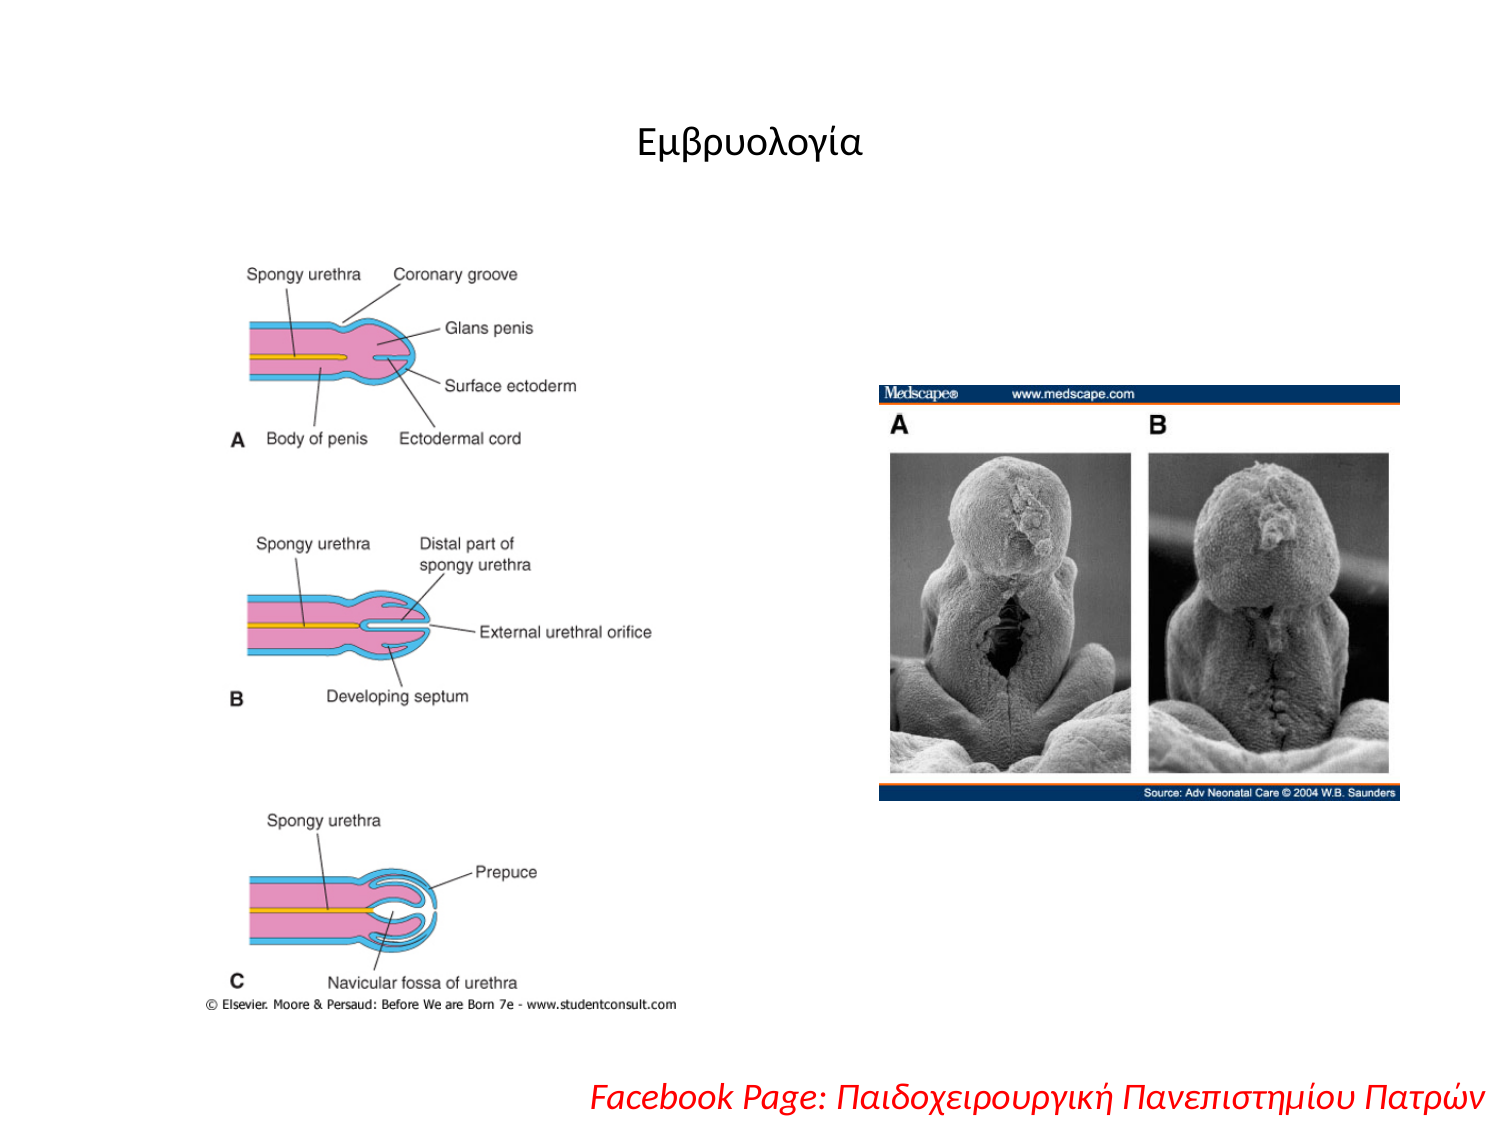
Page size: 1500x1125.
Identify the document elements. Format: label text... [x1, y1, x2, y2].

title Εμβρυολογία [75, 45, 1425, 233]
picture [879, 385, 1401, 802]
text_box Facebook Page: Παιδοχειρουργική Πανεπιστημίου Πατρών [404, 1064, 1500, 1125]
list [206, 266, 676, 1010]
